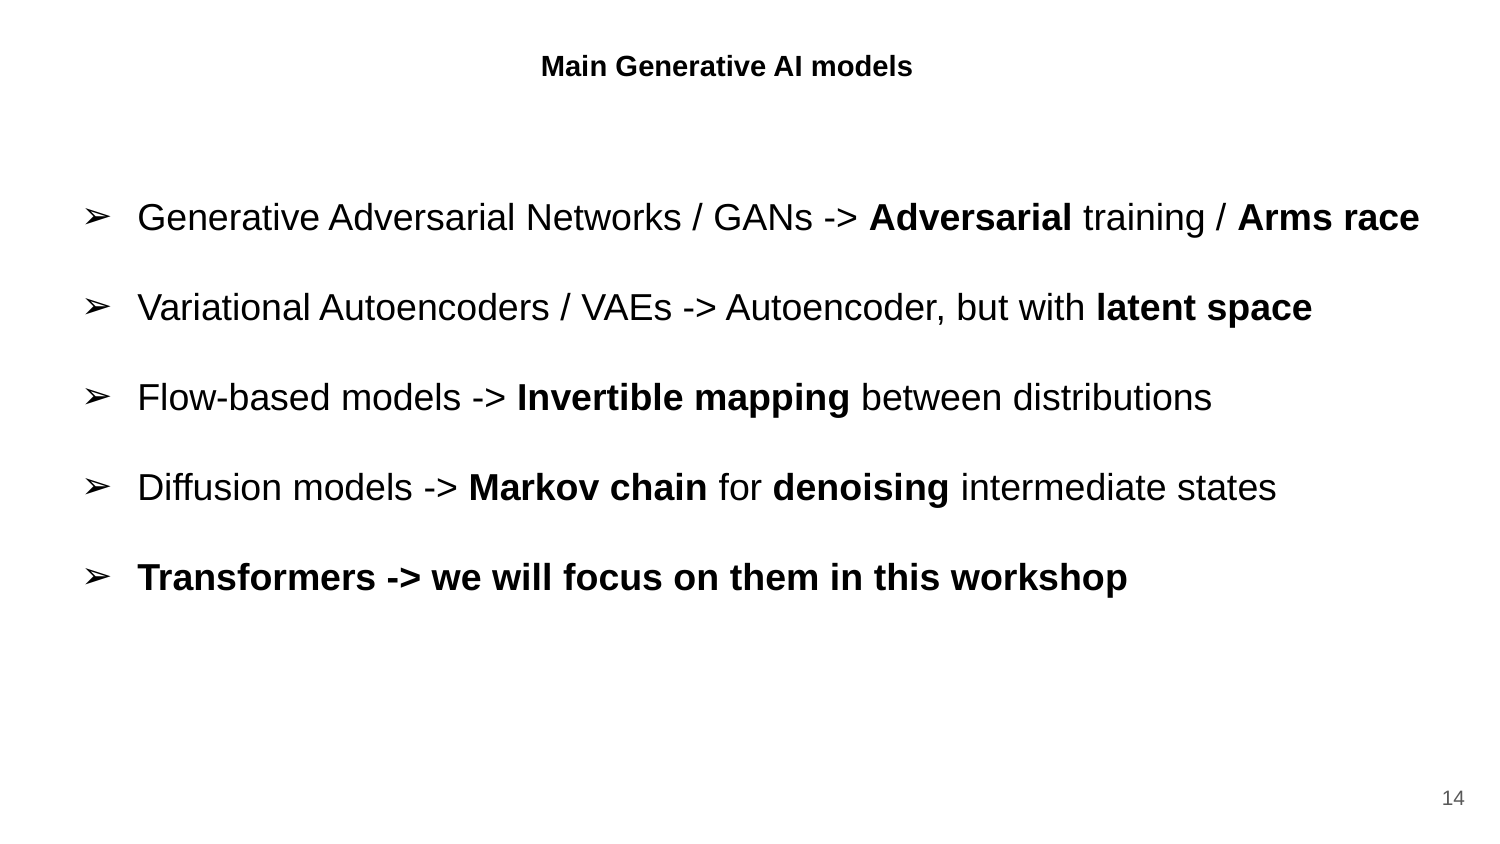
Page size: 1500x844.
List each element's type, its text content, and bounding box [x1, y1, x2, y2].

slide_number ‹#› [1389, 764, 1480, 830]
text_box Generative Adversarial Networks / GANs -> Adversarial training / Arms race Variational Autoencoders / VAEs -> Autoencoder, but with latent space Flow-based models -> Invertible mapping between distributions Diffusion models -> Markov chain for denoising intermediate states Transformers -> we will focus on them in this workshop [47, 177, 1443, 703]
text_box Main Generative AI models [525, 32, 1125, 102]
